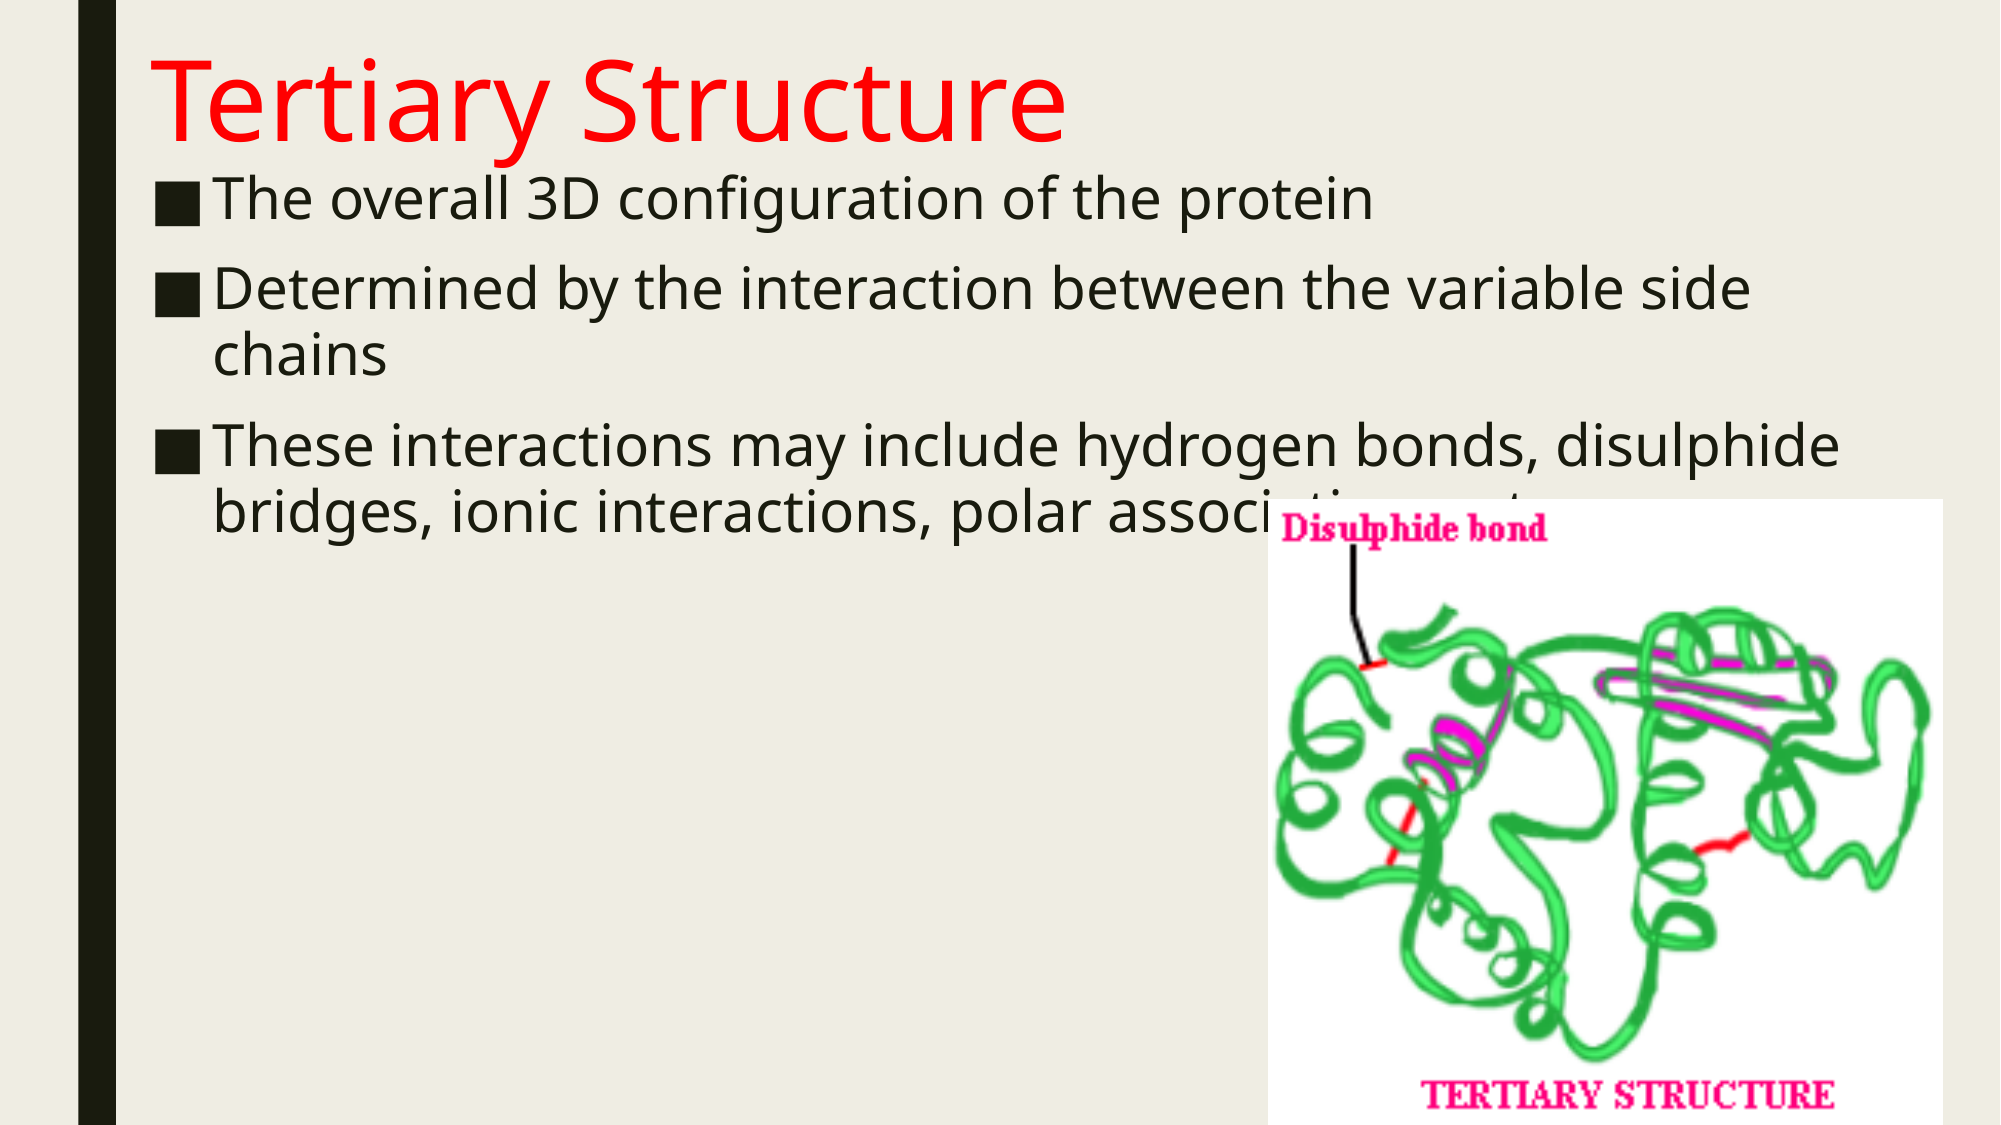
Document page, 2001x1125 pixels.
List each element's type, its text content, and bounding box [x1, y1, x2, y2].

list The overall 3D configuration of the protein Determined by the interaction between the variable side chains These interactions may include hydrogen bonds, disulphide bridges, ionic interactions, polar associations, etc. [135, 159, 1943, 747]
title Tertiary Structure [135, 37, 1710, 159]
picture [1267, 499, 1943, 1125]
